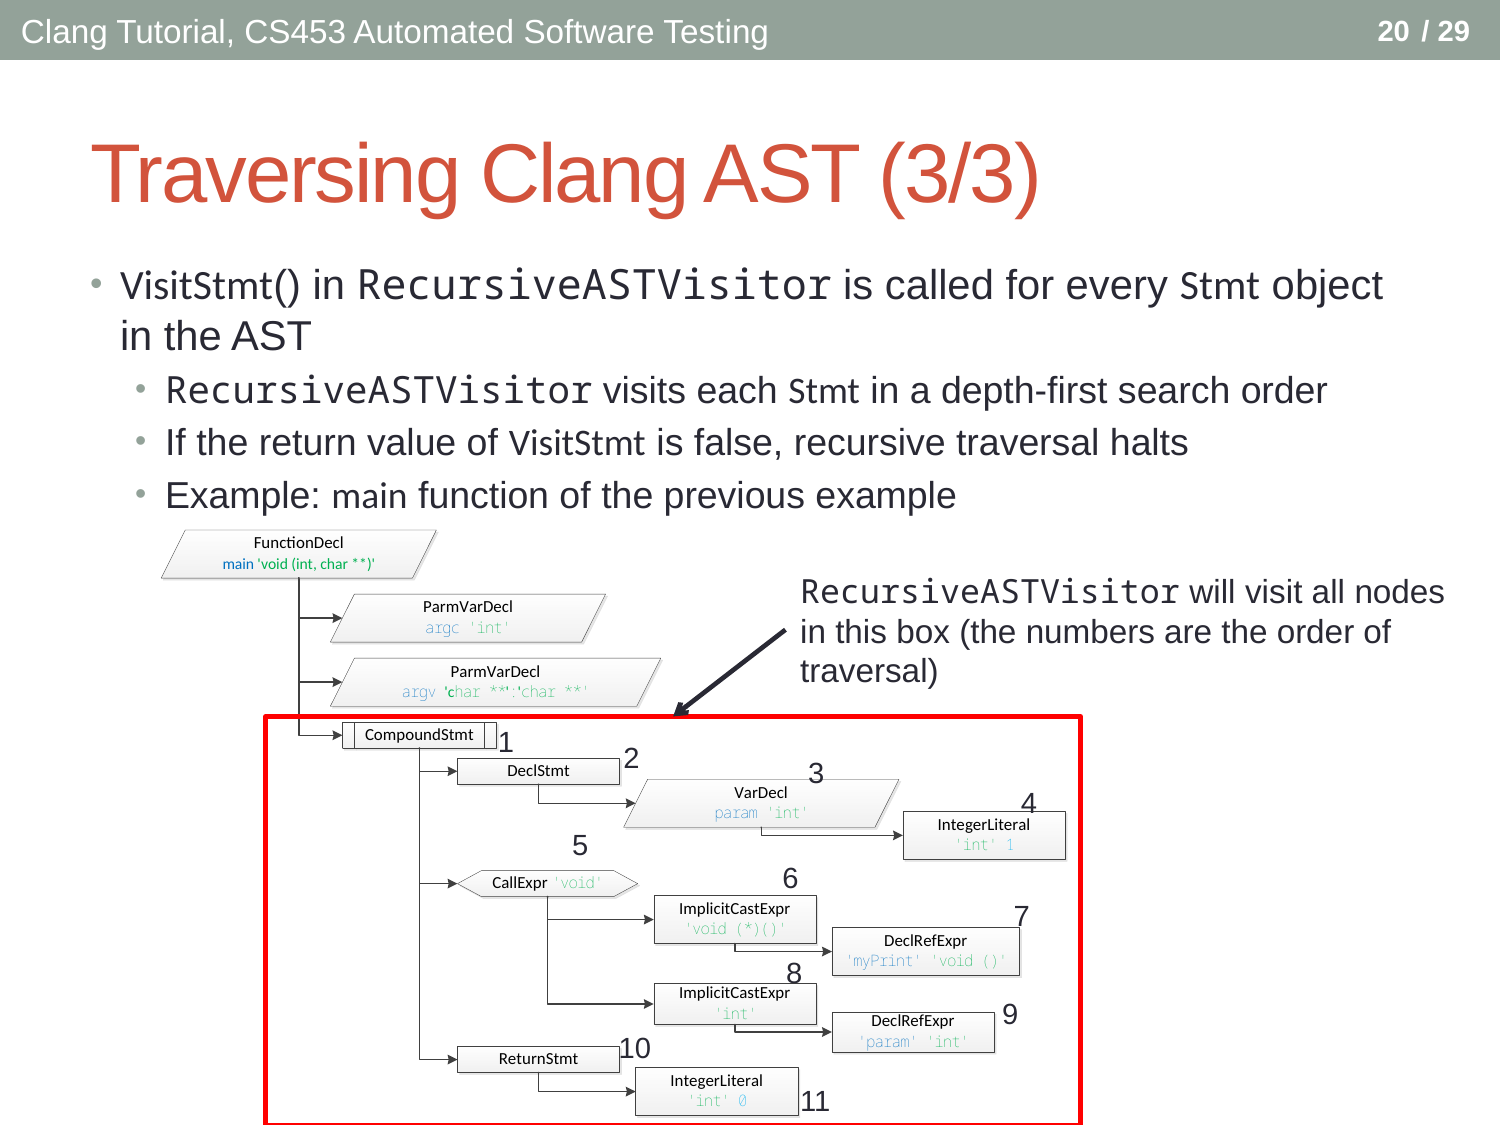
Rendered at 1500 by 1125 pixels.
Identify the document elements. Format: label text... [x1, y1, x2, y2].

list VisitStmt() in RecursiveASTVisitor is called for every Stmt object in the AST RecursiveASTVisitor visits each Stmt in a depth-first search order If the return value of VisitStmt is false, recursive traversal halts Example: main function of the previous example [75, 250, 1425, 551]
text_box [672, 630, 786, 717]
slide_number 19 [1328, 3, 1425, 57]
text_box [1074, 714, 1083, 1125]
title Traversing Clang AST (3/3) [75, 87, 1425, 250]
footer Clang Tutorial, CS453 Automated Software Testing [5, 9, 1294, 51]
text_box RecursiveASTVisitor will visit all nodes in this box (the numbers are the order of traversal) [1077, 562, 1483, 697]
picture [159, 527, 1070, 1120]
